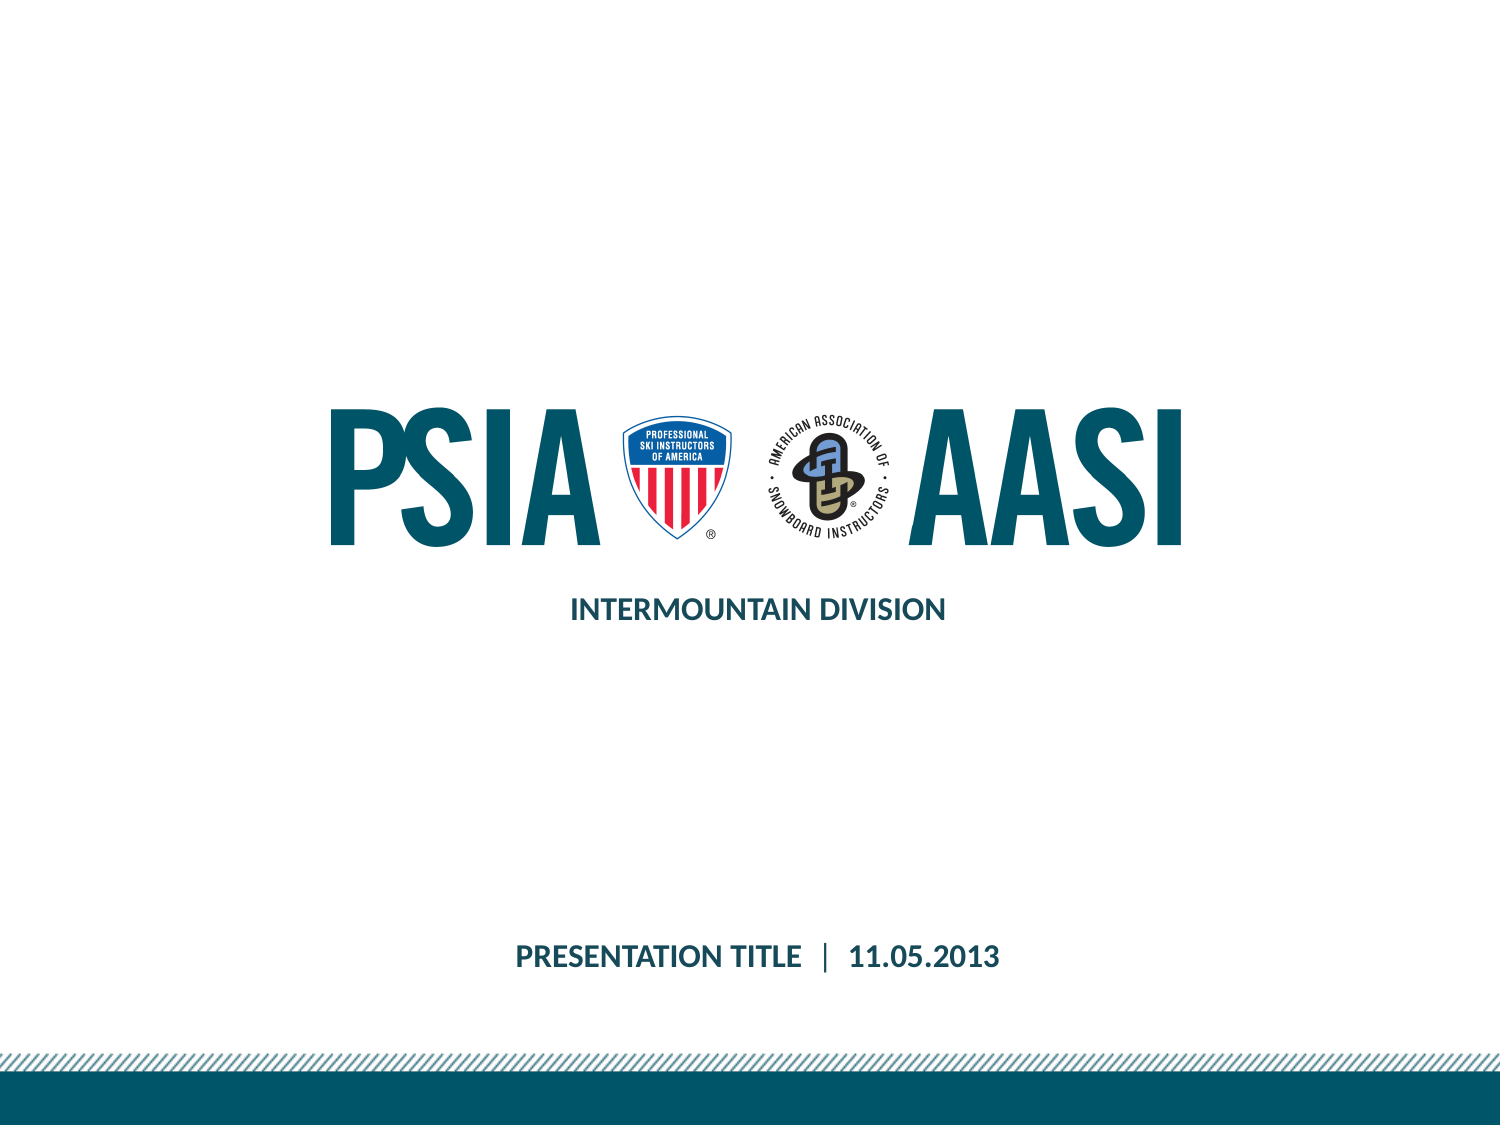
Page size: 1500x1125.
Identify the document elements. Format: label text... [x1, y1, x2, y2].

picture [310, 389, 1213, 561]
subtitle PRESENTATION Title | 11.05.2013 [258, 934, 1257, 1012]
